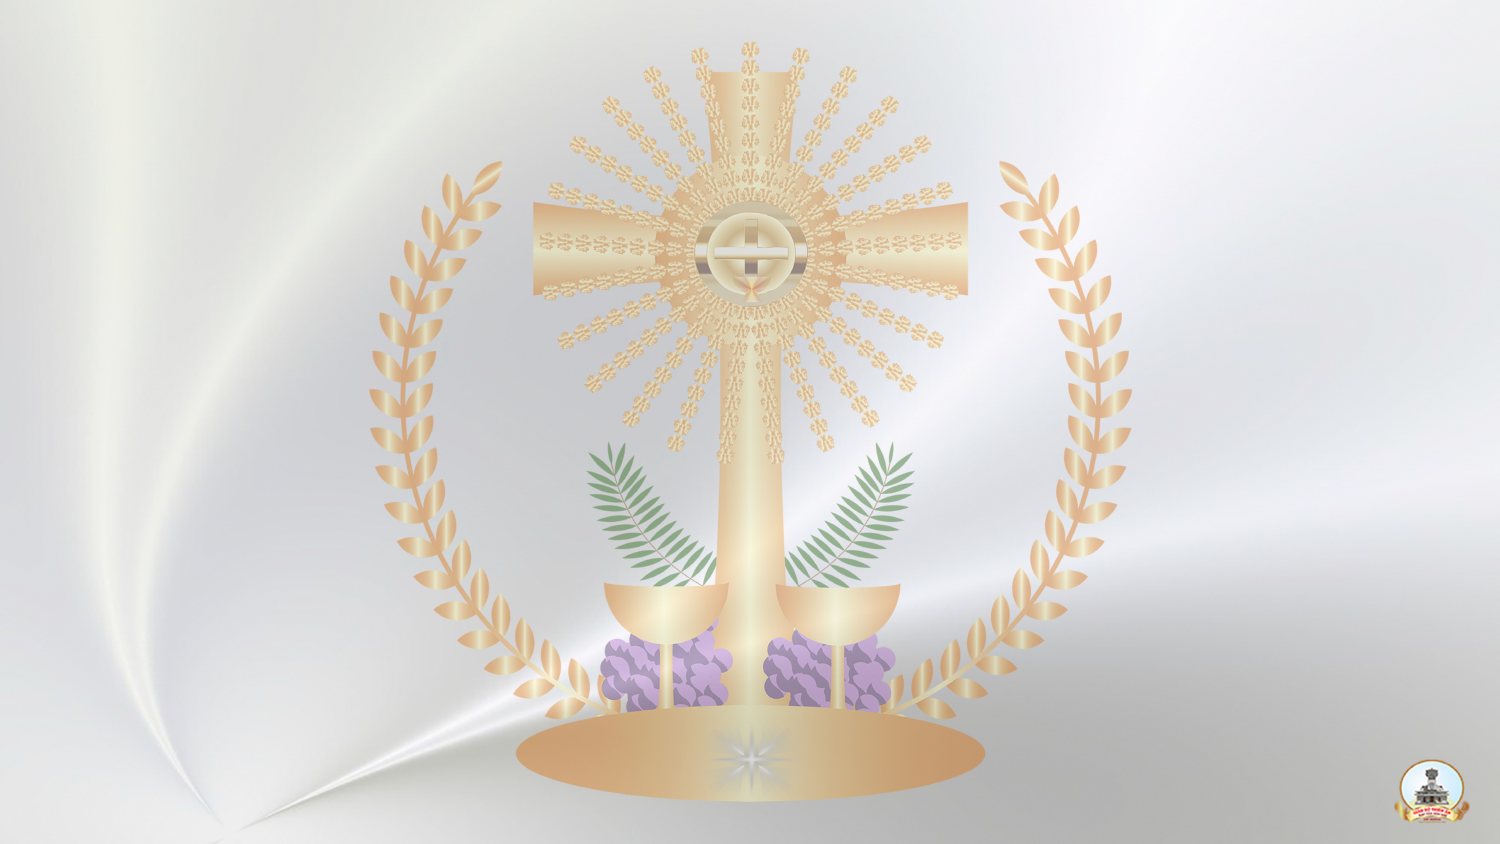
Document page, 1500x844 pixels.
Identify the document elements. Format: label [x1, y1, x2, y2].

title [0, 0, 1500, 844]
